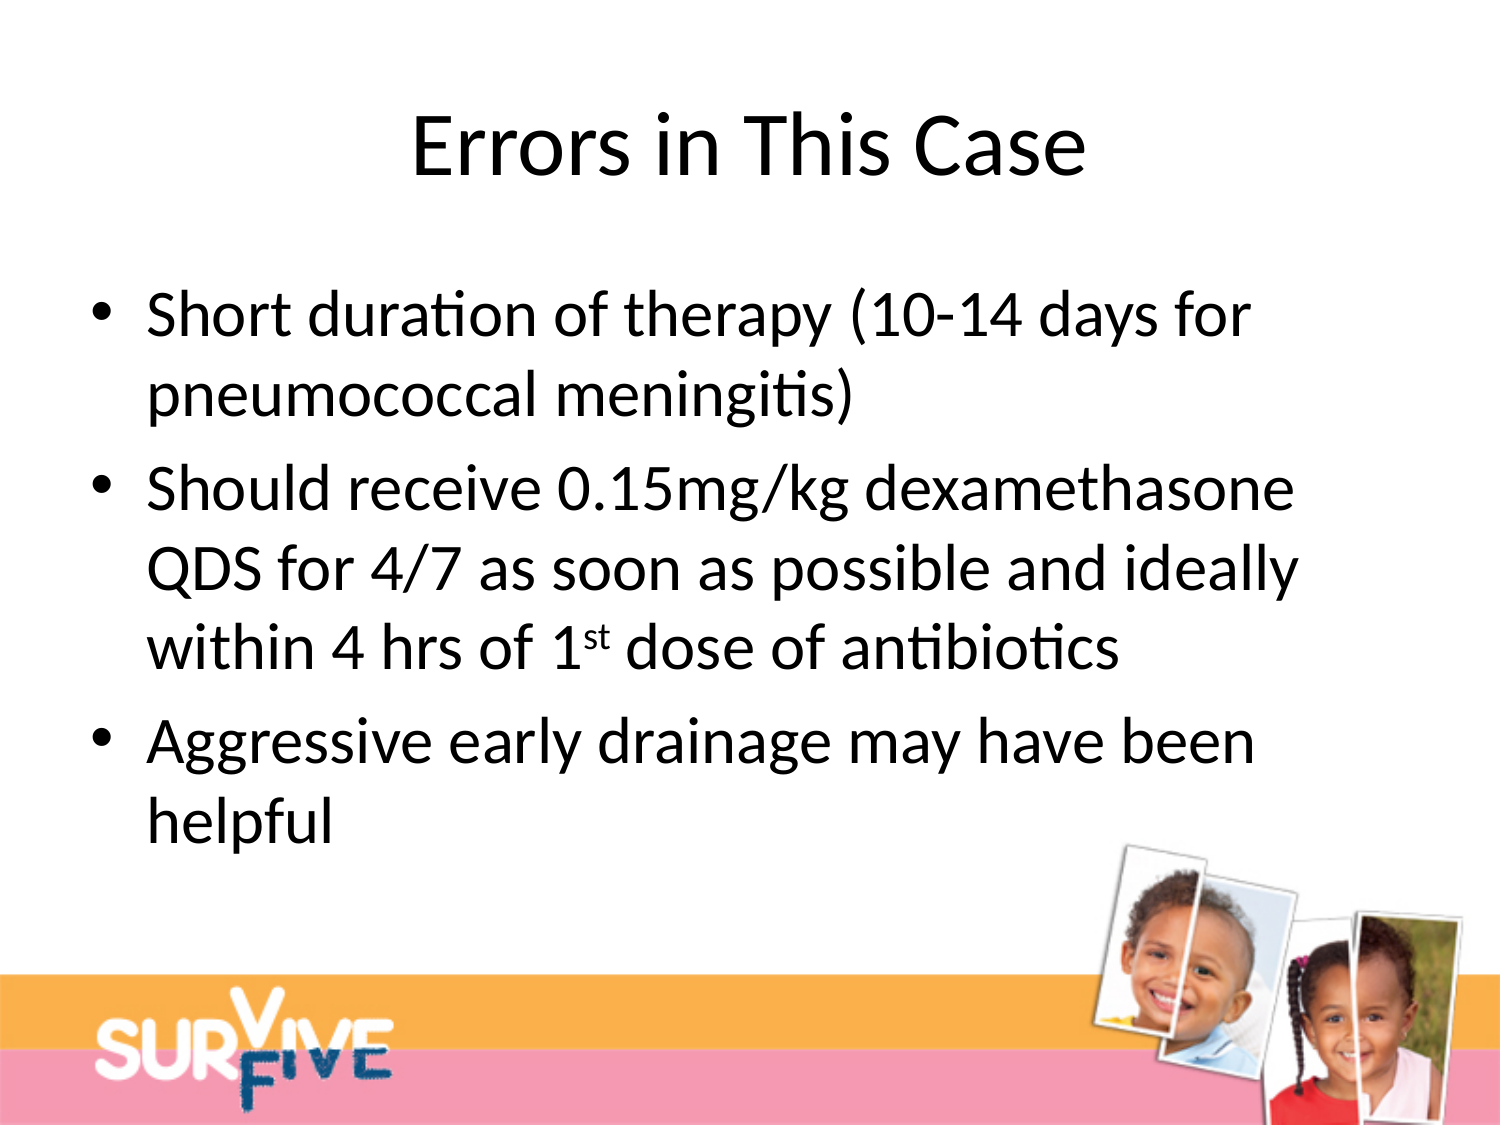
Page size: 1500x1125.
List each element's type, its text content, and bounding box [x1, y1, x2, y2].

title Errors in This Case [75, 45, 1425, 233]
picture [0, 0, 1500, 1125]
list Short duration of therapy (10-14 days for pneumococcal meningitis) Should receive 0.15mg/kg dexamethasone QDS for 4/7 as soon as possible and ideally within 4 hrs of 1st dose of antibiotics Aggressive early drainage may have been helpful [75, 262, 1425, 938]
